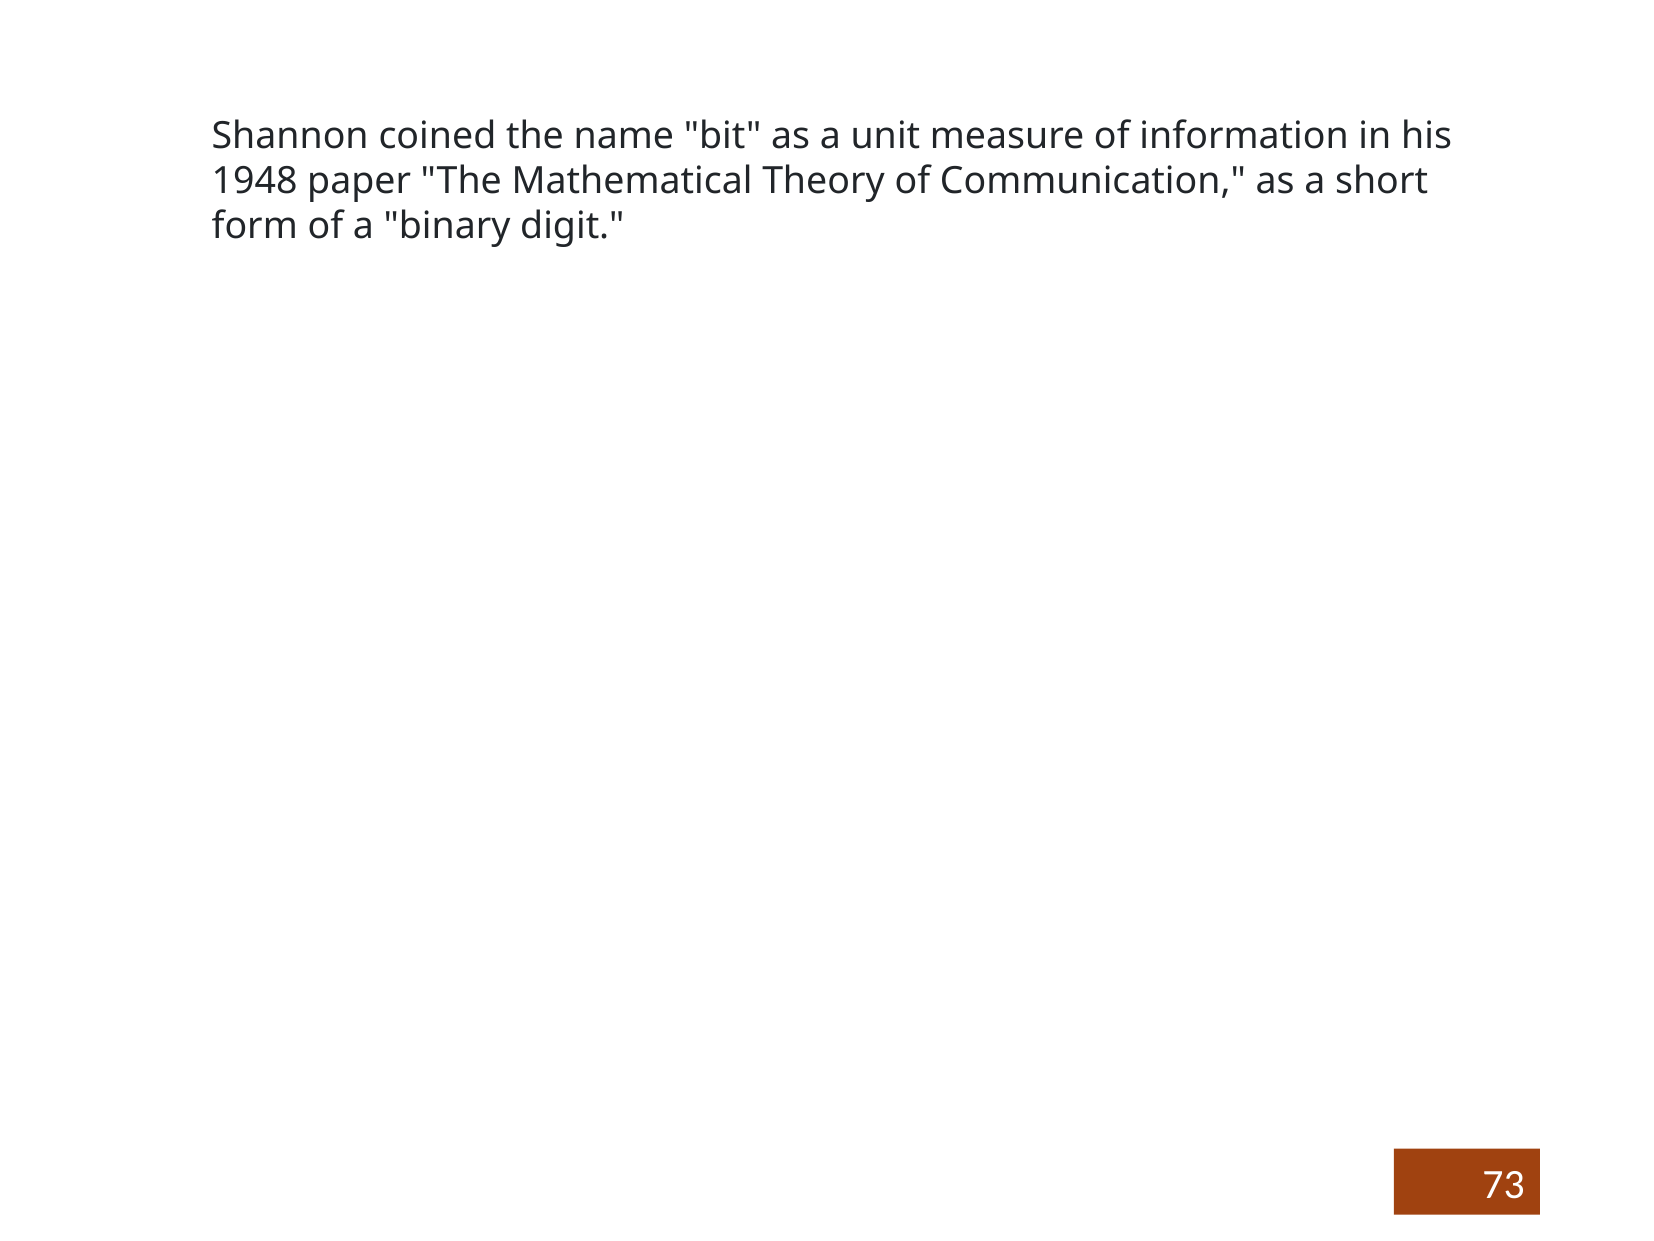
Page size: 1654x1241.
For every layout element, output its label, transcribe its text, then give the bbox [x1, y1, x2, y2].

text_box Shannon coined the name "bit" as a unit measure of information in his 1948 paper "The Mathematical Theory of Communication," as a short form of a "binary digit." [196, 103, 1501, 254]
slide_number 73 [1393, 1148, 1540, 1215]
